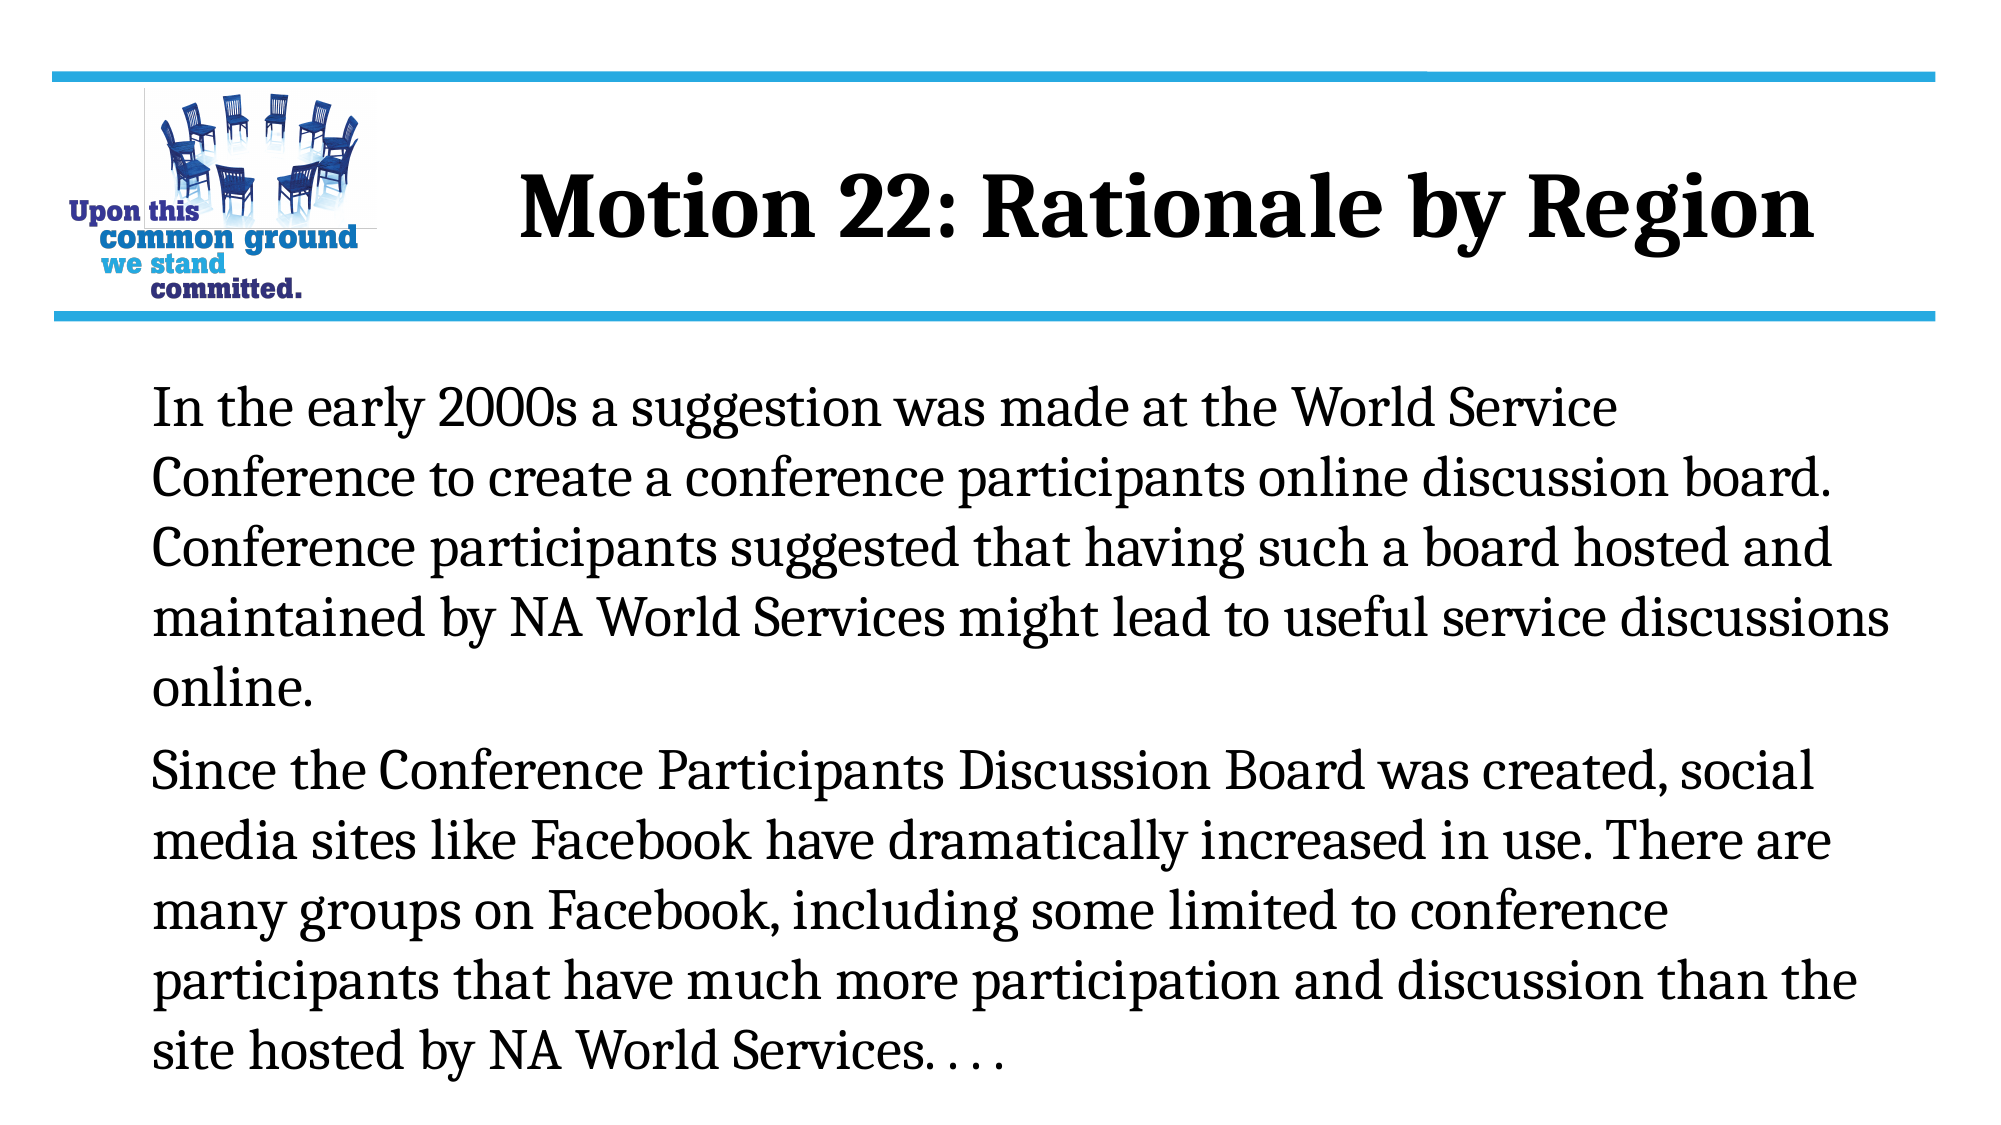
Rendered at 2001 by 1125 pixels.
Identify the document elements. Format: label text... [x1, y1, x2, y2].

text_box Motion 22: Rationale by Region [395, 137, 1940, 263]
text_box In the early 2000s a suggestion was made at the World Service Conference to create a conference participants online discussion board. Conference participants suggested that having such a board hosted and maintained by NA World Services might lead to useful service discussions online. Since the Conference Participants Discussion Board was created, social media sites like Facebook have dramatically increased in use. There are many groups on Facebook, including some limited to conference participants that have much more participation and discussion than the site hosted by NA World Services. . . . [152, 368, 1895, 1082]
picture [69, 88, 377, 305]
